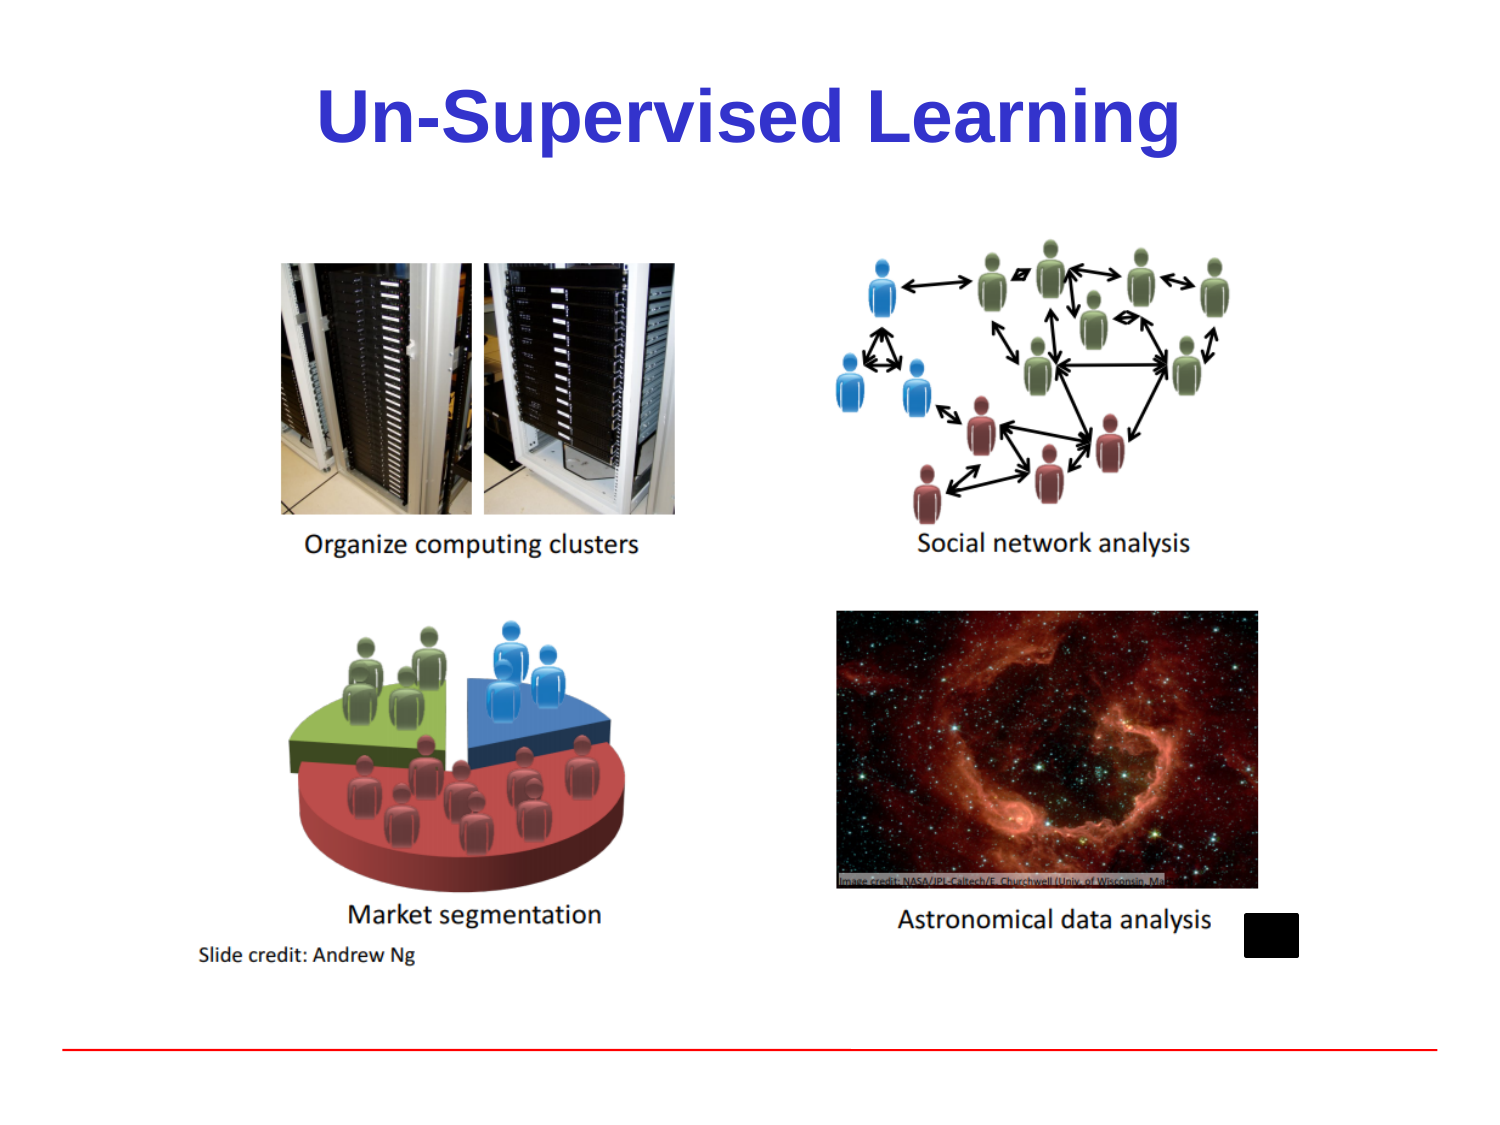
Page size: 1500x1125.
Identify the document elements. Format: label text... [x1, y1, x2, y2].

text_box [190, 220, 1336, 968]
title Un-Supervised Learning [74, 62, 1426, 163]
